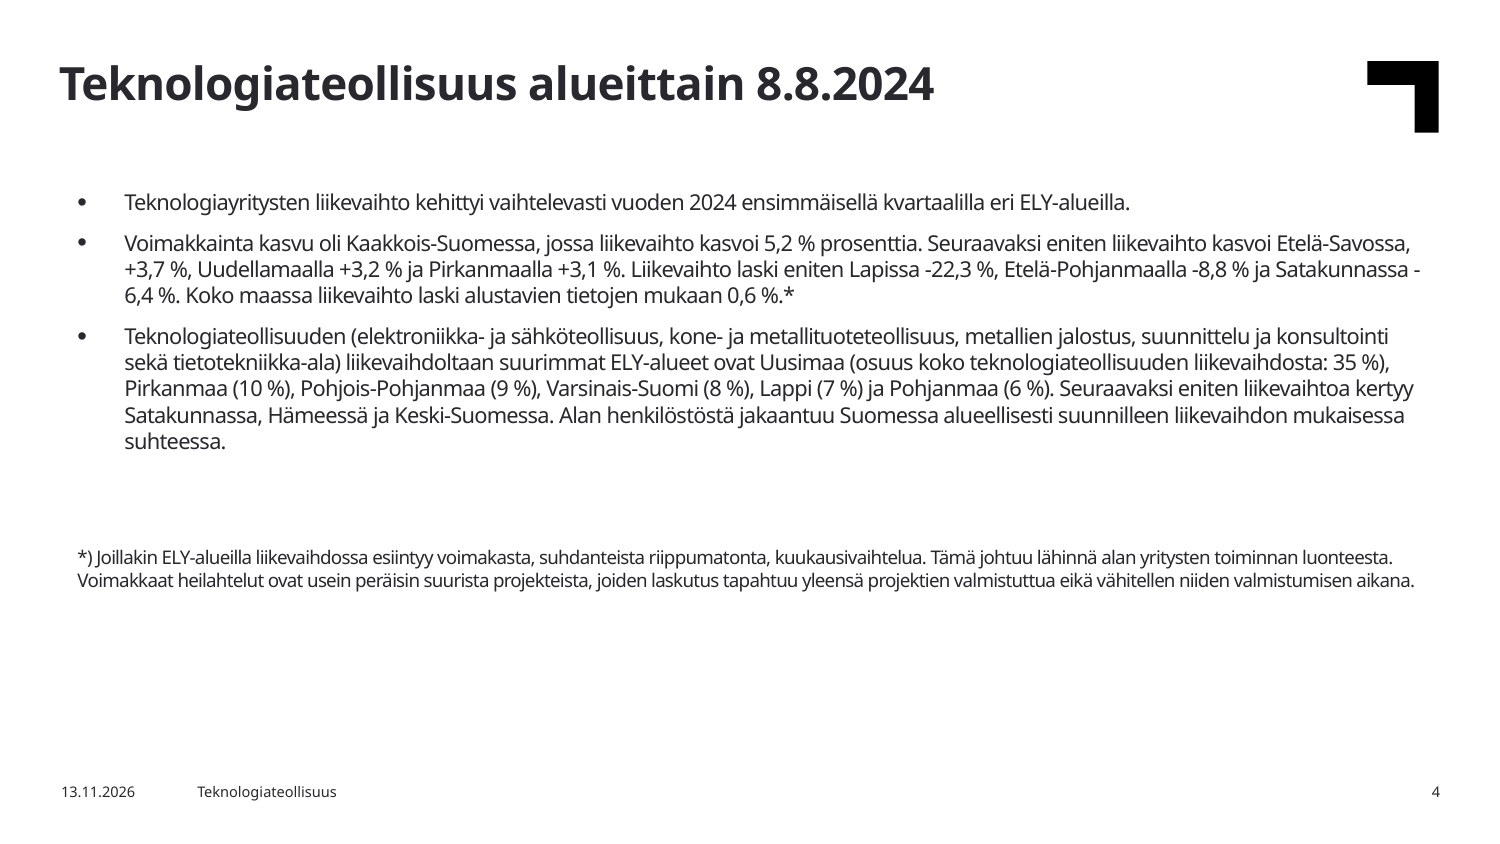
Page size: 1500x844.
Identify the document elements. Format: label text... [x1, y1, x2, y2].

footer Teknologiateollisuus [182, 775, 395, 803]
slide_number 4 [1313, 775, 1456, 803]
list Teknologiayritysten liikevaihto kehittyi vaihtelevasti vuoden 2024 ensimmäisellä kvartaalilla eri ELY-alueilla. Voimakkainta kasvu oli Kaakkois-Suomessa, jossa liikevaihto kasvoi 5,2 % prosenttia. Seuraavaksi eniten liikevaihto kasvoi Etelä-Savossa, +3,7 %, Uudellamaalla +3,2 % ja Pirkanmaalla +3,1 %. Liikevaihto laski eniten Lapissa -22,3 %, Etelä-Pohjanmaalla -8,8 % ja Satakunnassa -6,4 %. Koko maassa liikevaihto laski alustavien tietojen mukaan 0,6 %.* Teknologiateollisuuden (elektroniikka- ja sähköteollisuus, kone- ja metallituoteteollisuus, metallien jalostus, suunnittelu ja konsultointi sekä tietotekniikka-ala) liikevaihdoltaan suurimmat ELY-alueet ovat Uusimaa (osuus koko teknologiateollisuuden liikevaihdosta: 35 %), Pirkanmaa (10 %), Pohjois-Pohjanmaa (9 %), Varsinais-Suomi (8 %), Lappi (7 %) ja Pohjanmaa (6 %). Seuraavaksi eniten liikevaihtoa kertyy Satakunnassa, Hämeessä ja Keski-Suomessa. Alan henkilöstöstä jakaantuu Suomessa alueellisesti suunnilleen liikevaihdon mukaisessa suhteessa. *) Joillakin ELY-alueilla liikevaihdossa esiintyy voimakasta, suhdanteista riippumatonta, kuukausivaihtelua. Tämä johtuu lähinnä alan yritysten toiminnan luonteesta. Voimakkaat heilahtelut ovat usein peräisin suurista projekteista, joiden laskutus tapahtuu yleensä projektien valmistuttua eikä vähitellen niiden valmistumisen aikana. [62, 181, 1439, 762]
list Teknologiateollisuus alueittain 8.8.2024 [41, 46, 1353, 181]
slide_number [46, 775, 182, 803]
